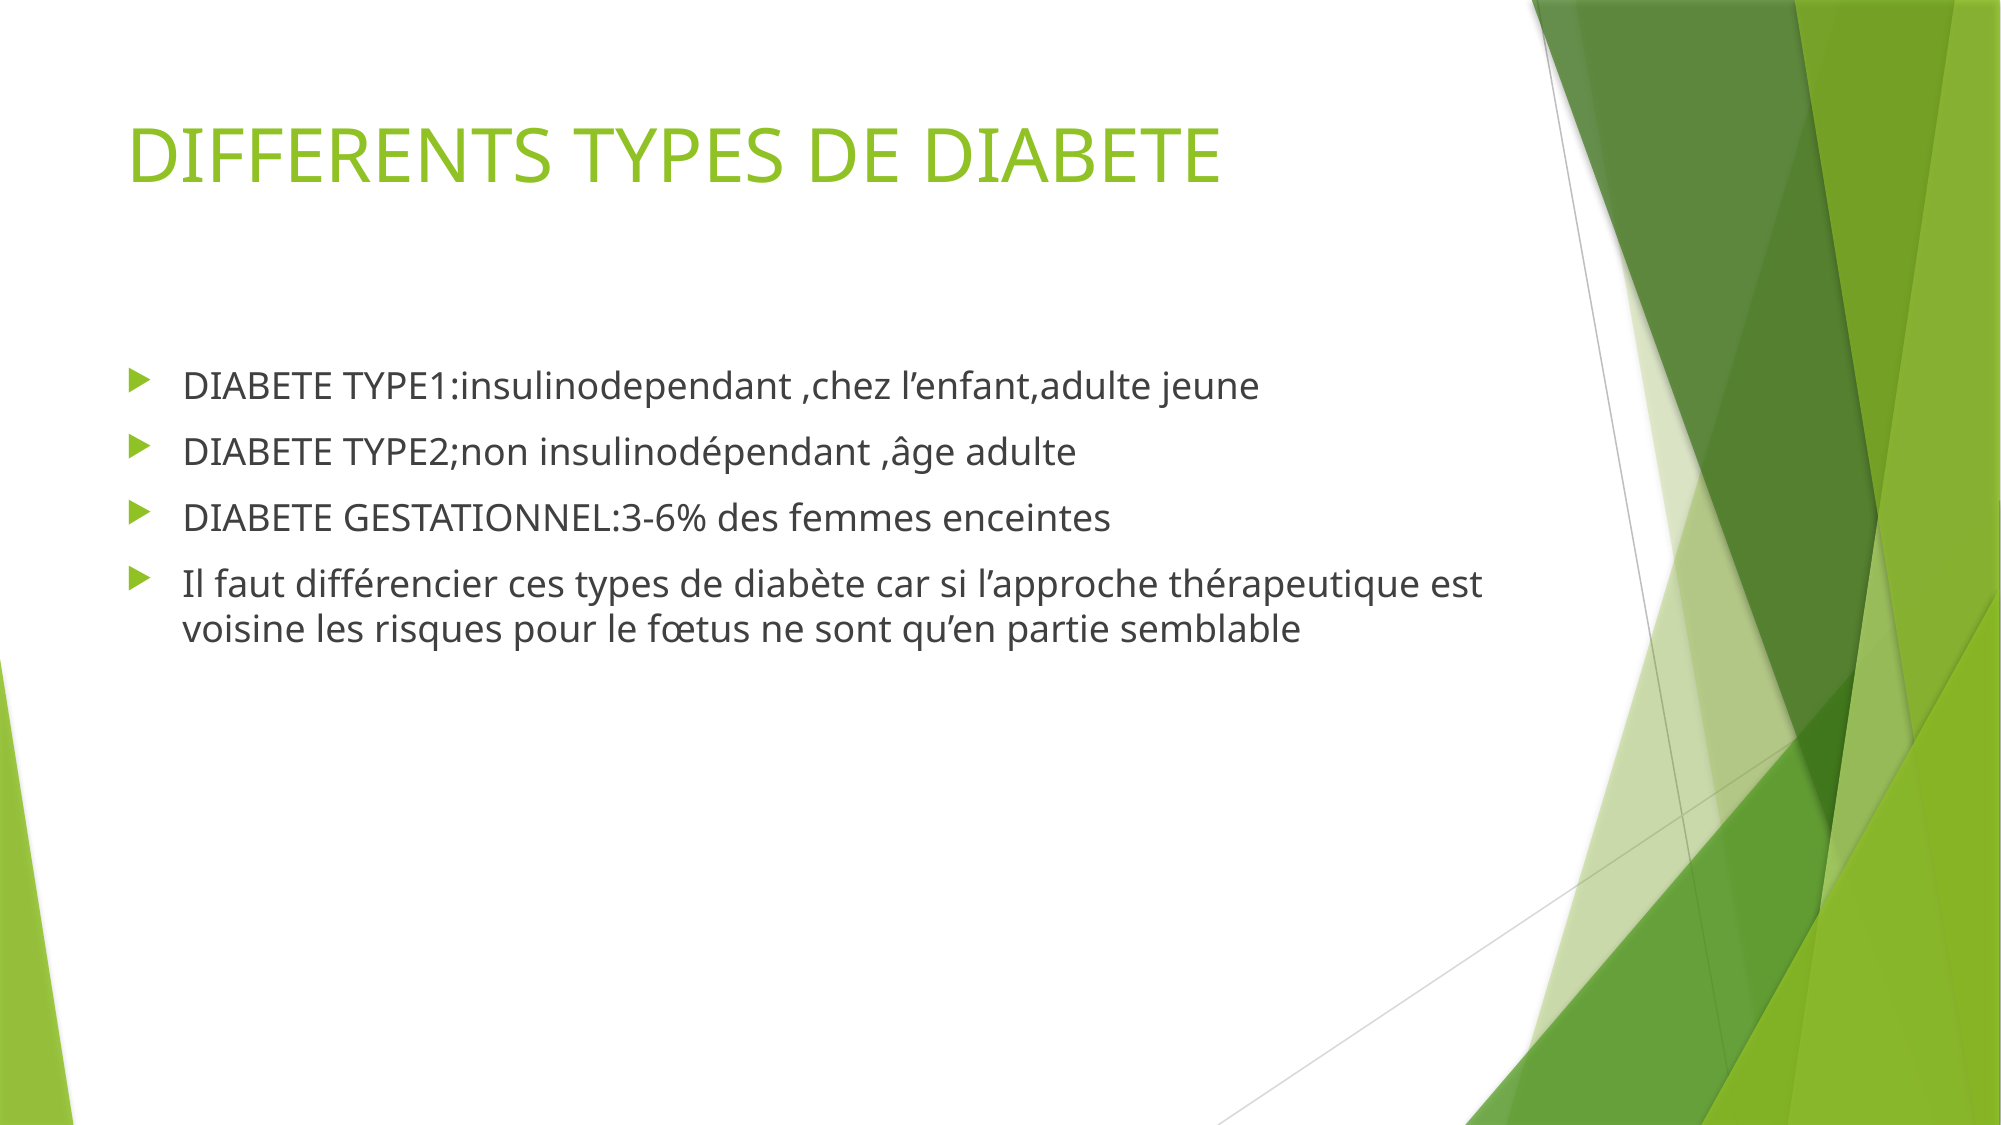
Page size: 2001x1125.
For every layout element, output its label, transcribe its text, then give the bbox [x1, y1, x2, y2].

title DIFFERENTS TYPES DE DIABETE [111, 99, 1522, 317]
list DIABETE TYPE1:insulinodependant ,chez l’enfant,adulte jeune DIABETE TYPE2;non insulinodépendant ,âge adulte DIABETE GESTATIONNEL:3-6% des femmes enceintes Il faut différencier ces types de diabète car si l’approche thérapeutique est voisine les risques pour le fœtus ne sont qu’en partie semblable [111, 354, 1522, 992]
